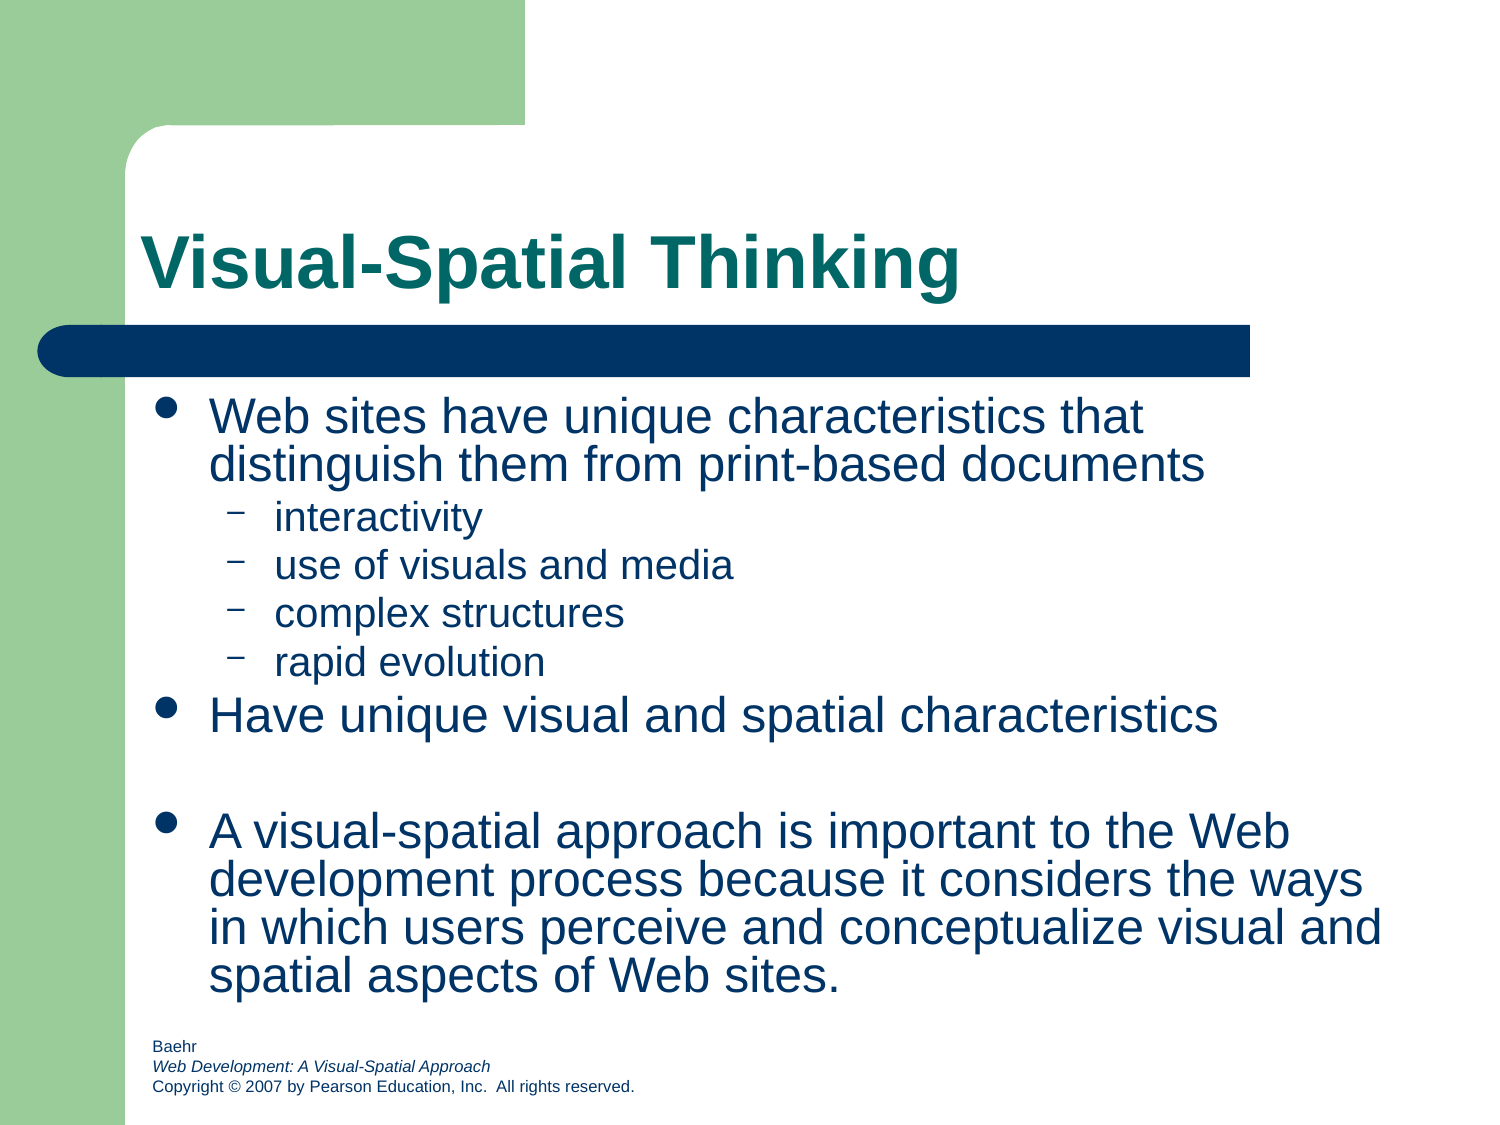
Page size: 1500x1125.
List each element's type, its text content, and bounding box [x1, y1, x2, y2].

footer Baehr Web Development: A Visual-Spatial Approach Copyright © 2007 by Pearson Education, Inc. All rights reserved. [137, 1024, 1426, 1104]
list Web sites have unique characteristics that distinguish them from print-based documents interactivity use of visuals and media complex structures rapid evolution Have unique visual and spatial characteristics A visual-spatial approach is important to the Web development process because it considers the ways in which users perceive and conceptualize visual and spatial aspects of Web sites. [137, 387, 1400, 999]
title Visual-Spatial Thinking [124, 124, 1426, 313]
